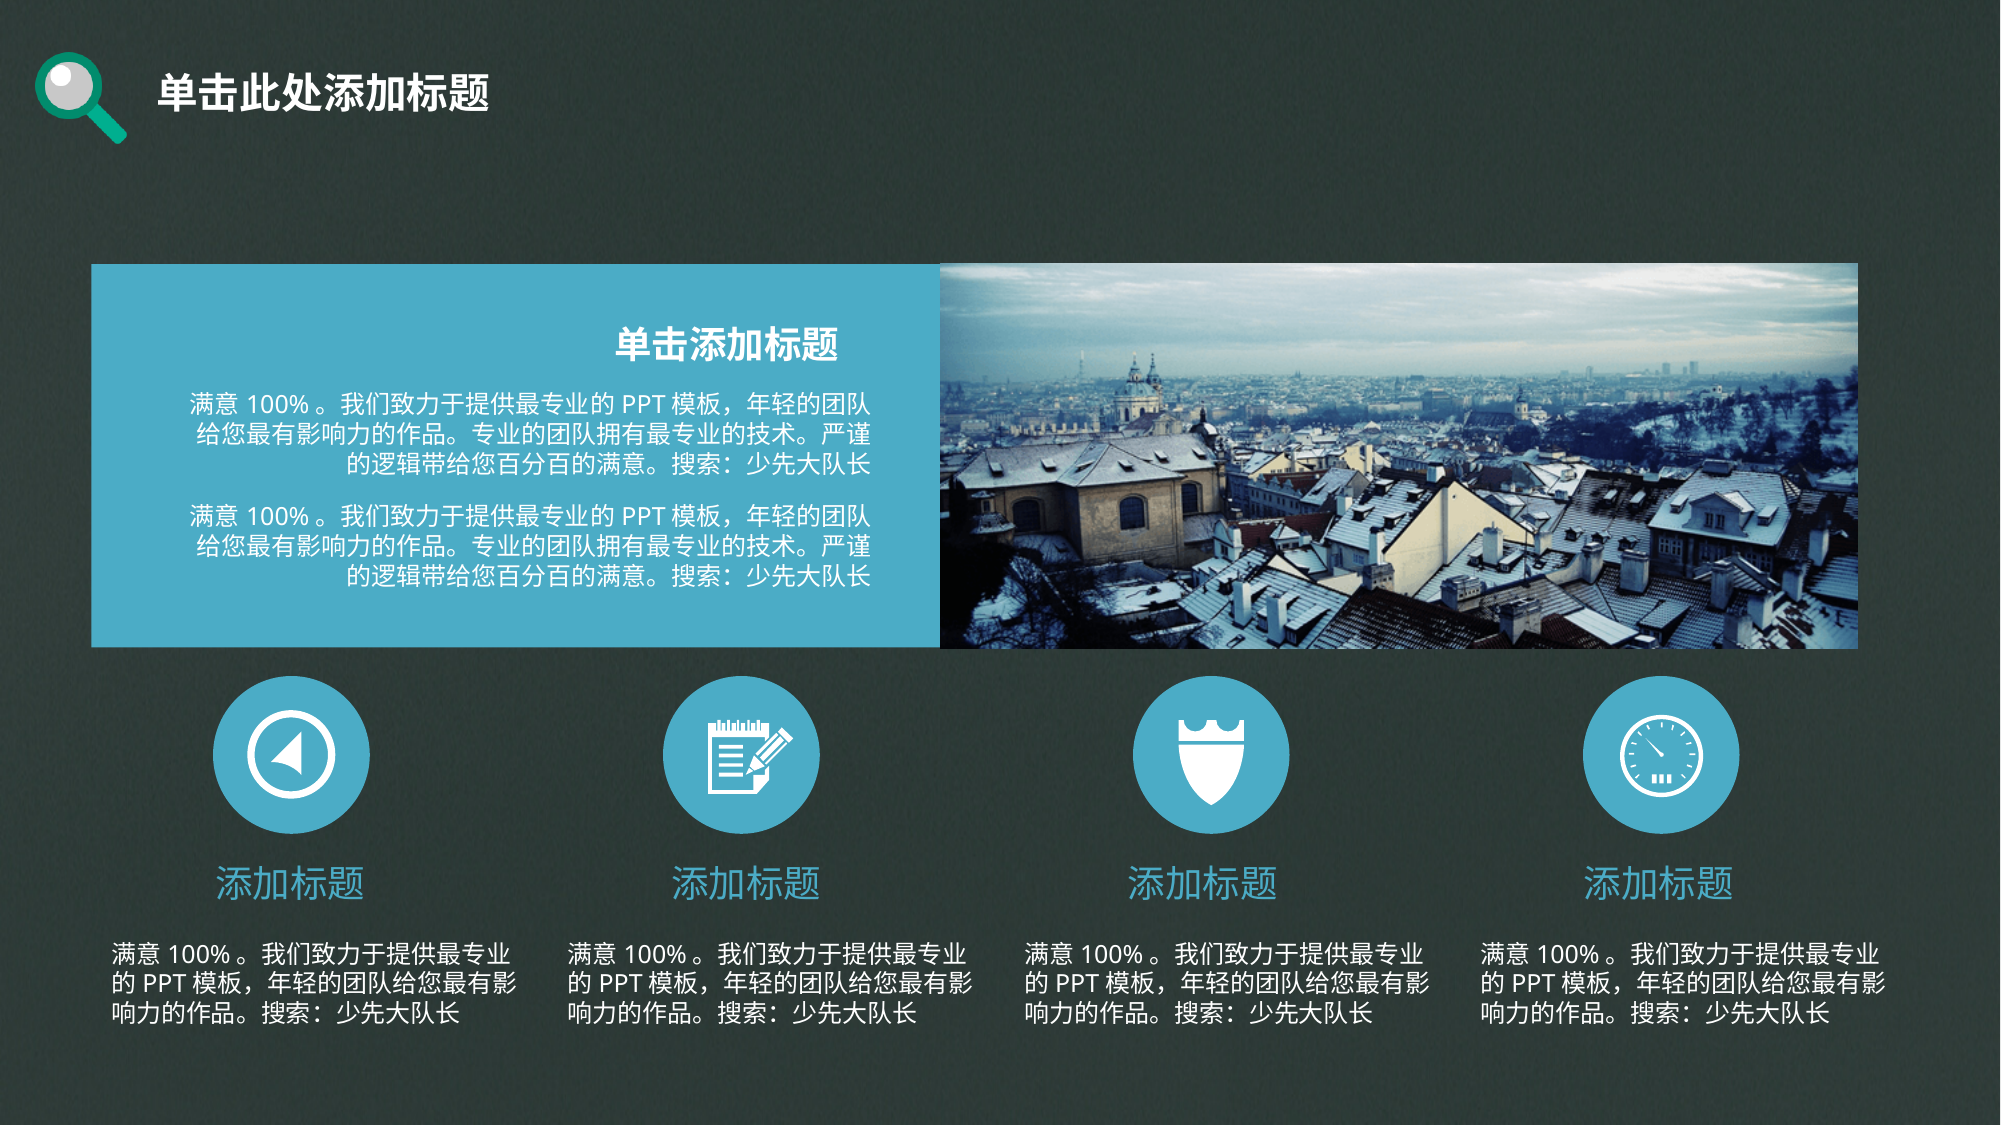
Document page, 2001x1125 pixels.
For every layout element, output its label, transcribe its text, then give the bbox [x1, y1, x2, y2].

text_box 添加标题 [1113, 853, 1329, 913]
text_box 满意100%。我们致力于提供最专业的PPT模板，年轻的团队给您最有影响力的作品。搜索：少先大队长 [1009, 930, 1452, 1036]
text_box [1133, 676, 1290, 834]
text_box 满意100%。我们致力于提供最专业的PPT模板，年轻的团队给您最有影响力的作品。搜索：少先大队长 [96, 930, 539, 1036]
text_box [1178, 719, 1244, 806]
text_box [247, 710, 336, 799]
text_box [91, 264, 940, 648]
text_box [1583, 676, 1740, 834]
text_box 添加标题 [200, 853, 417, 913]
picture [0, 0, 2001, 1125]
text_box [35, 52, 535, 144]
text_box 满意100%。我们致力于提供最专业的PPT模板，年轻的团队给您最有影响力的作品。专业的团队拥有最专业的技术。严谨的逻辑带给您百分百的满意。搜索：少先大队长 [174, 381, 887, 486]
text_box 满意100%。我们致力于提供最专业的PPT模板，年轻的团队给您最有影响力的作品。专业的团队拥有最专业的技术。严谨的逻辑带给您百分百的满意。搜索：少先大队长 [174, 493, 887, 598]
text_box 单击添加标题 [599, 313, 887, 374]
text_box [707, 719, 794, 794]
text_box [213, 676, 370, 834]
text_box [663, 676, 820, 834]
text_box 添加标题 [656, 853, 873, 913]
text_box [1620, 714, 1704, 798]
text_box 满意100%。我们致力于提供最专业的PPT模板，年轻的团队给您最有影响力的作品。搜索：少先大队长 [1465, 930, 1908, 1036]
text_box 满意100%。我们致力于提供最专业的PPT模板，年轻的团队给您最有影响力的作品。搜索：少先大队长 [552, 930, 996, 1036]
text_box 添加标题 [1569, 853, 1786, 913]
